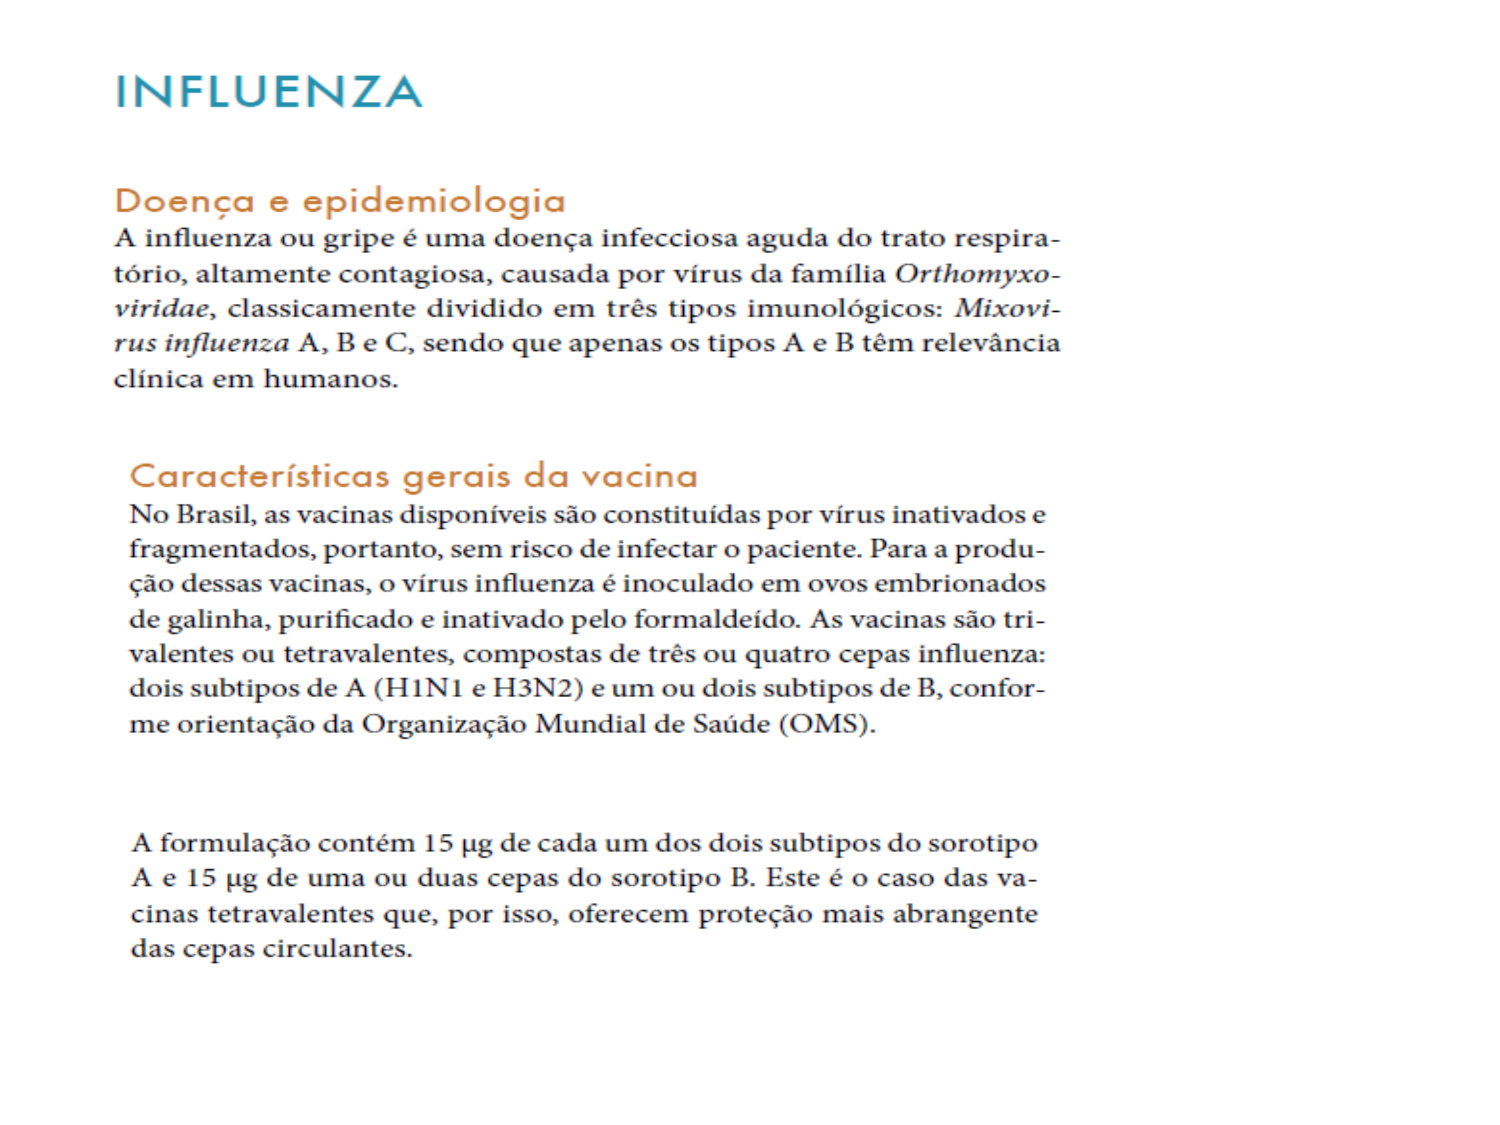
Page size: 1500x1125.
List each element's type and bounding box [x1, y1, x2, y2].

picture [111, 822, 1070, 984]
picture [88, 54, 1081, 419]
picture [111, 455, 1058, 748]
